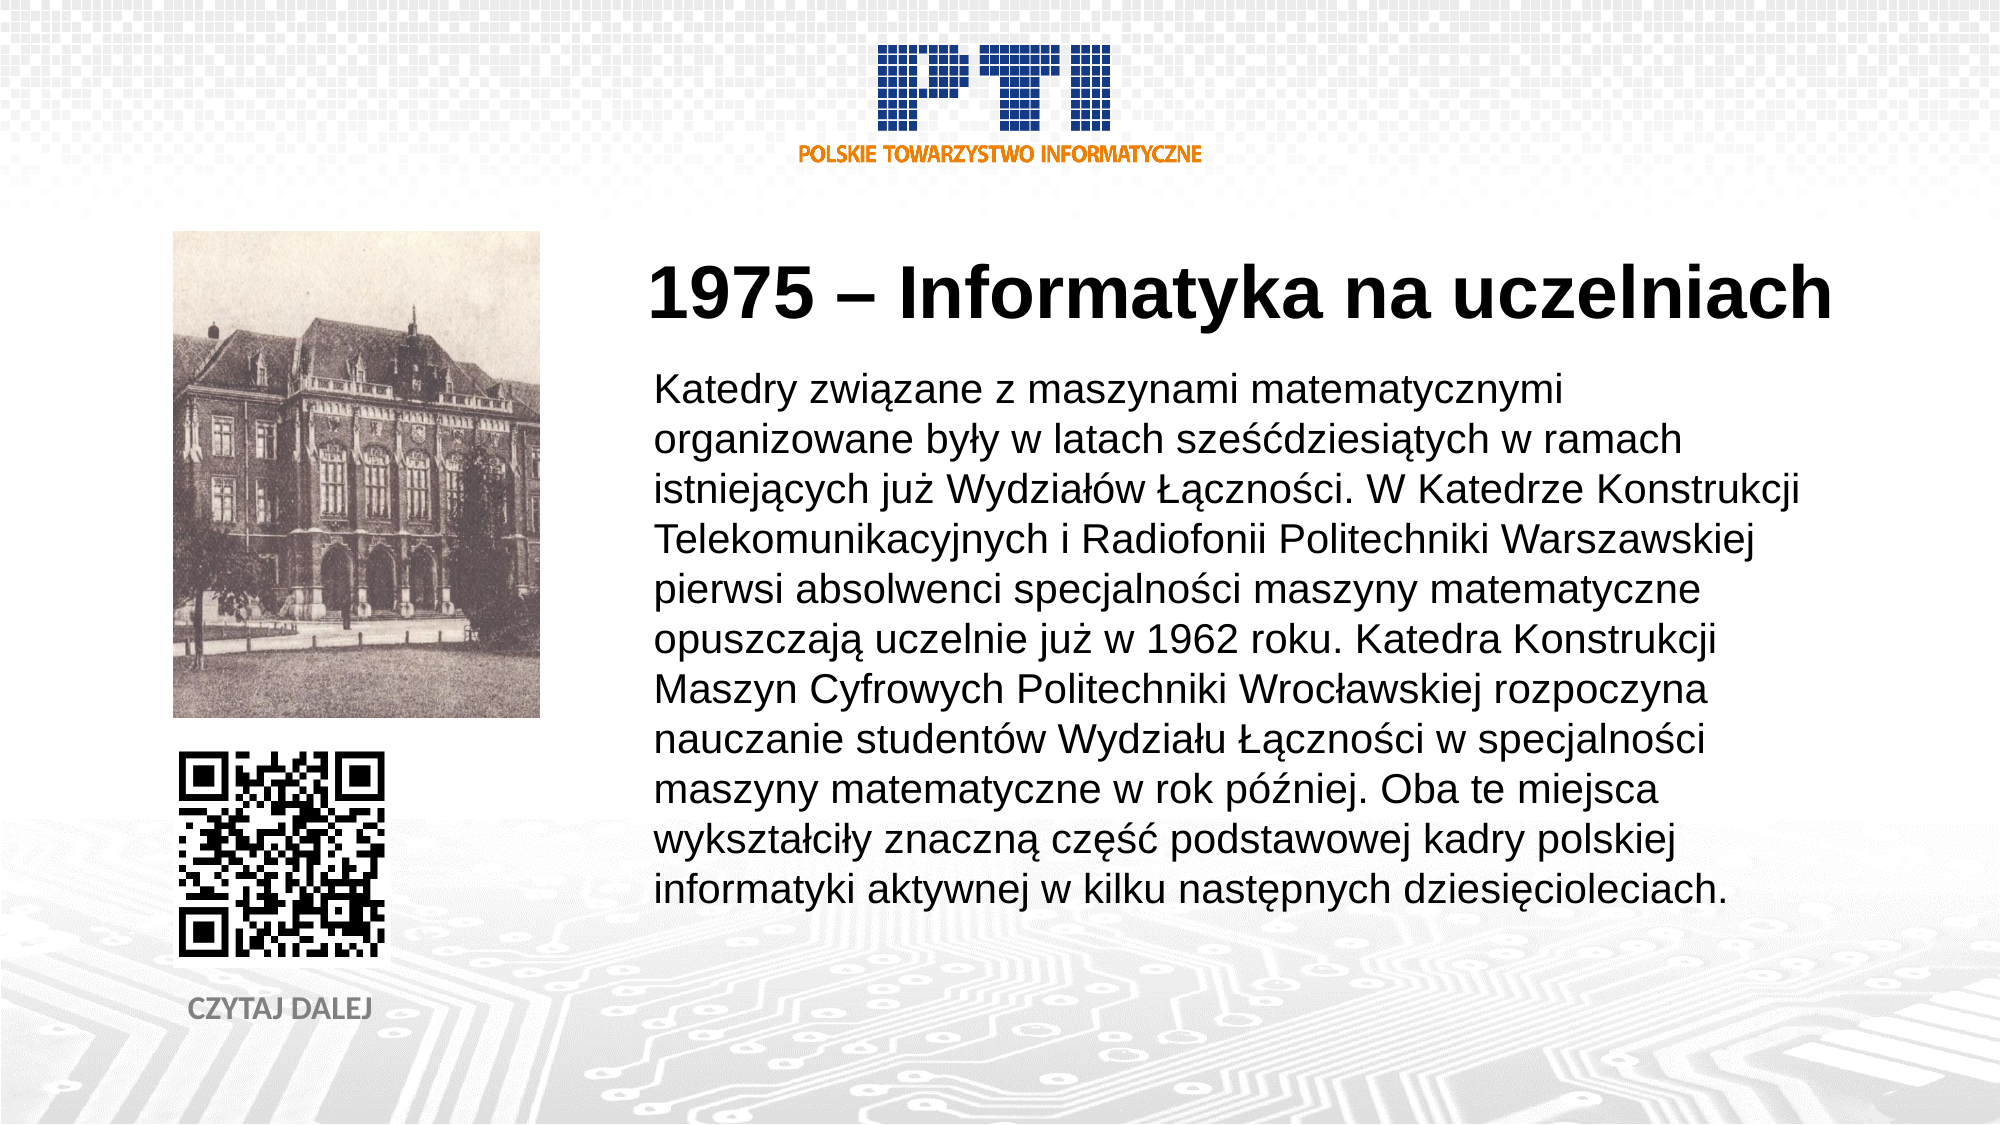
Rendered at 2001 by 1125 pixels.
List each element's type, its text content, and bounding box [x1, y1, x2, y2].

subtitle Katedry związane z maszynami matematycznymi organizowane były w latach sześćdziesiątych w ramach istniejących już Wydziałów Łączności. W Katedrze Konstrukcji Telekomunikacyjnych i Radiofonii Politechniki Warszawskiej pierwsi absolwenci specjalności maszyny matematyczne opuszczają uczelnie już w 1962 roku. Katedra Konstrukcji Maszyn Cyfrowych Politechniki Wrocławskiej rozpoczyna nauczanie studentów Wydziału Łączności w specjalności maszyny matematyczne w rok później. Oba te miejsca wykształciły znaczną część podstawowej kadry polskiej informatyki aktywnej w kilku następnych dziesięcioleciach. [638, 359, 1827, 914]
text_box CZYTAJ DALEJ [173, 979, 430, 1034]
picture [0, 0, 2000, 718]
text_box 1975 – Informatyka na uczelniach [627, 231, 1860, 346]
picture [0, 744, 2000, 1125]
